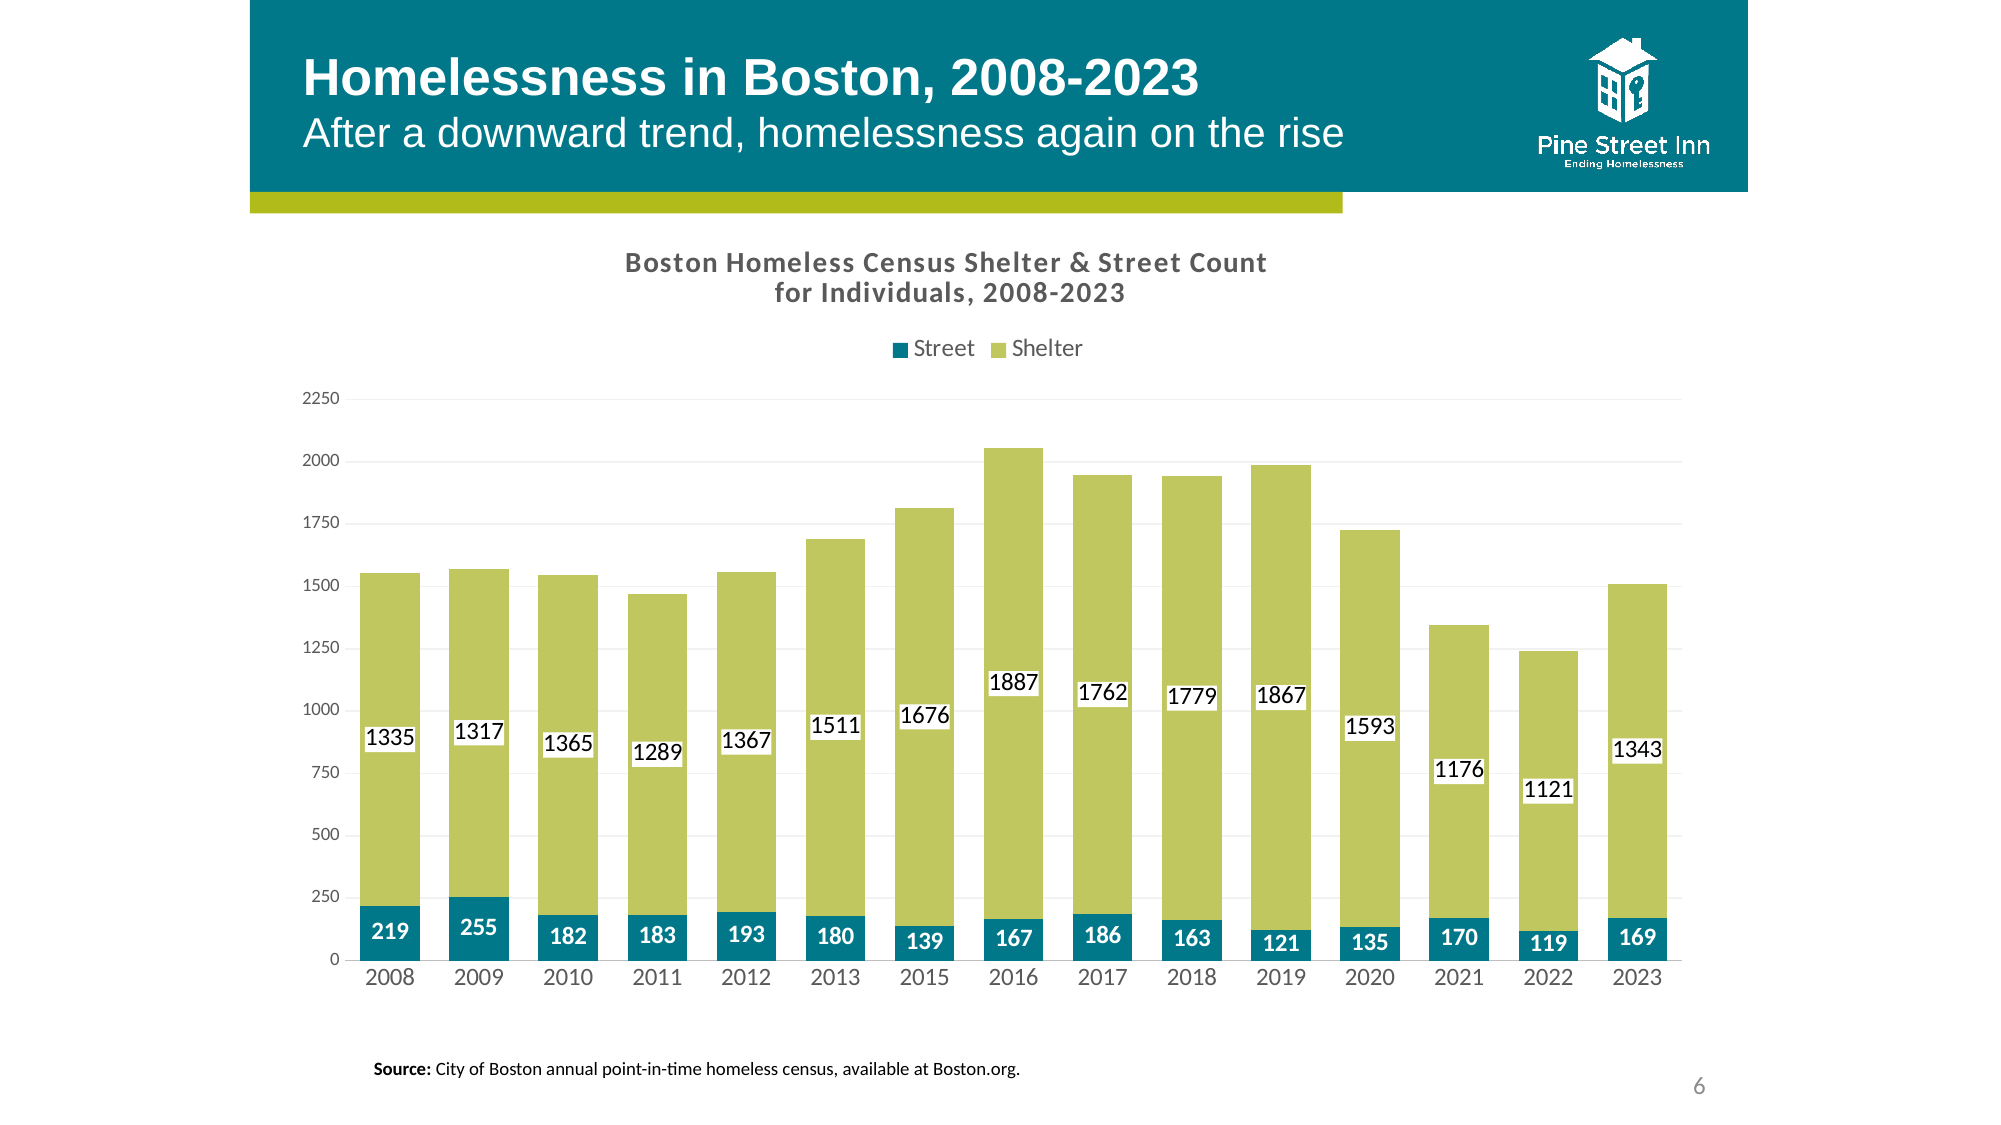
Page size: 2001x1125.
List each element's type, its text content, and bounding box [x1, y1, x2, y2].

text_box Homelessness in Boston, 2008-2023 After a downward trend, homelessness again on the rise [288, 28, 1497, 171]
picture [1497, 0, 1750, 207]
text_box Source: City of Boston annual point-in-time homeless census, available at Boston.org. [358, 1049, 1474, 1087]
slide_number 6 [1364, 1061, 1721, 1107]
text_box [249, 0, 1497, 192]
text_box [249, 191, 1343, 214]
chart [269, 220, 1708, 1021]
